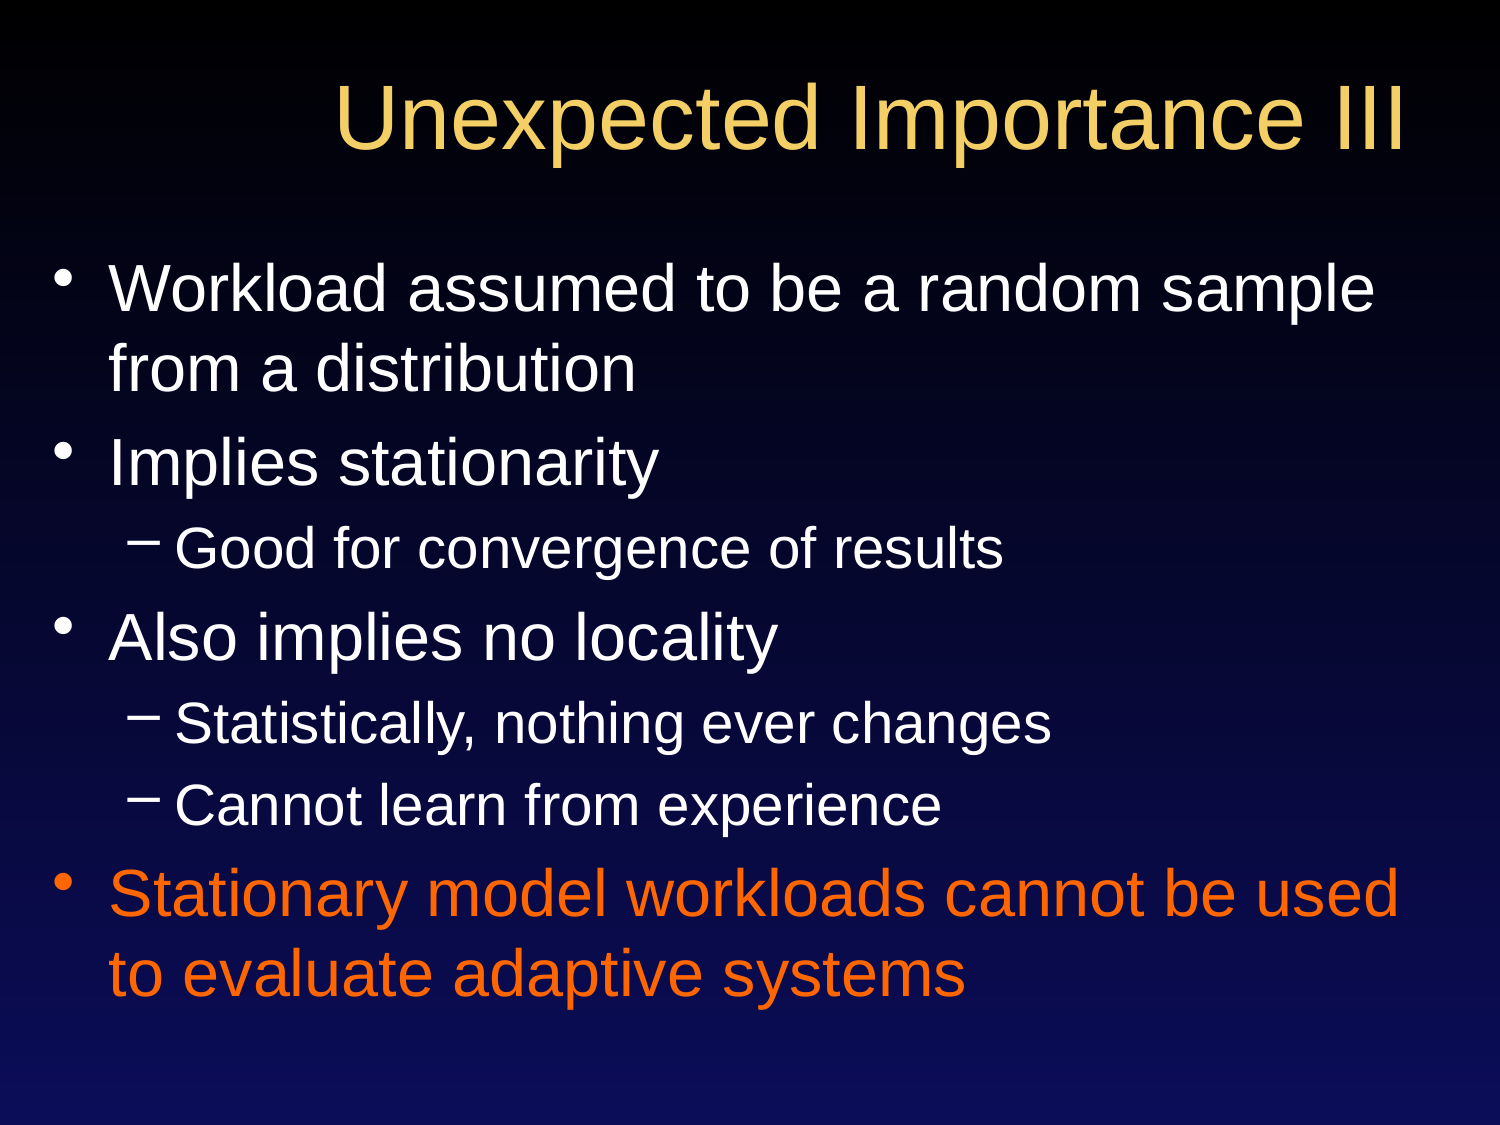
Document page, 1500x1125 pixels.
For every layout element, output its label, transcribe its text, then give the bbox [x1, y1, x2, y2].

list Workload assumed to be a random sample from a distribution Implies stationarity Good for convergence of results Also implies no locality Statistically, nothing ever changes Cannot learn from experience Stationary model workloads cannot be used to evaluate adaptive systems [37, 237, 1475, 1100]
title Unexpected Importance III [75, 37, 1425, 188]
